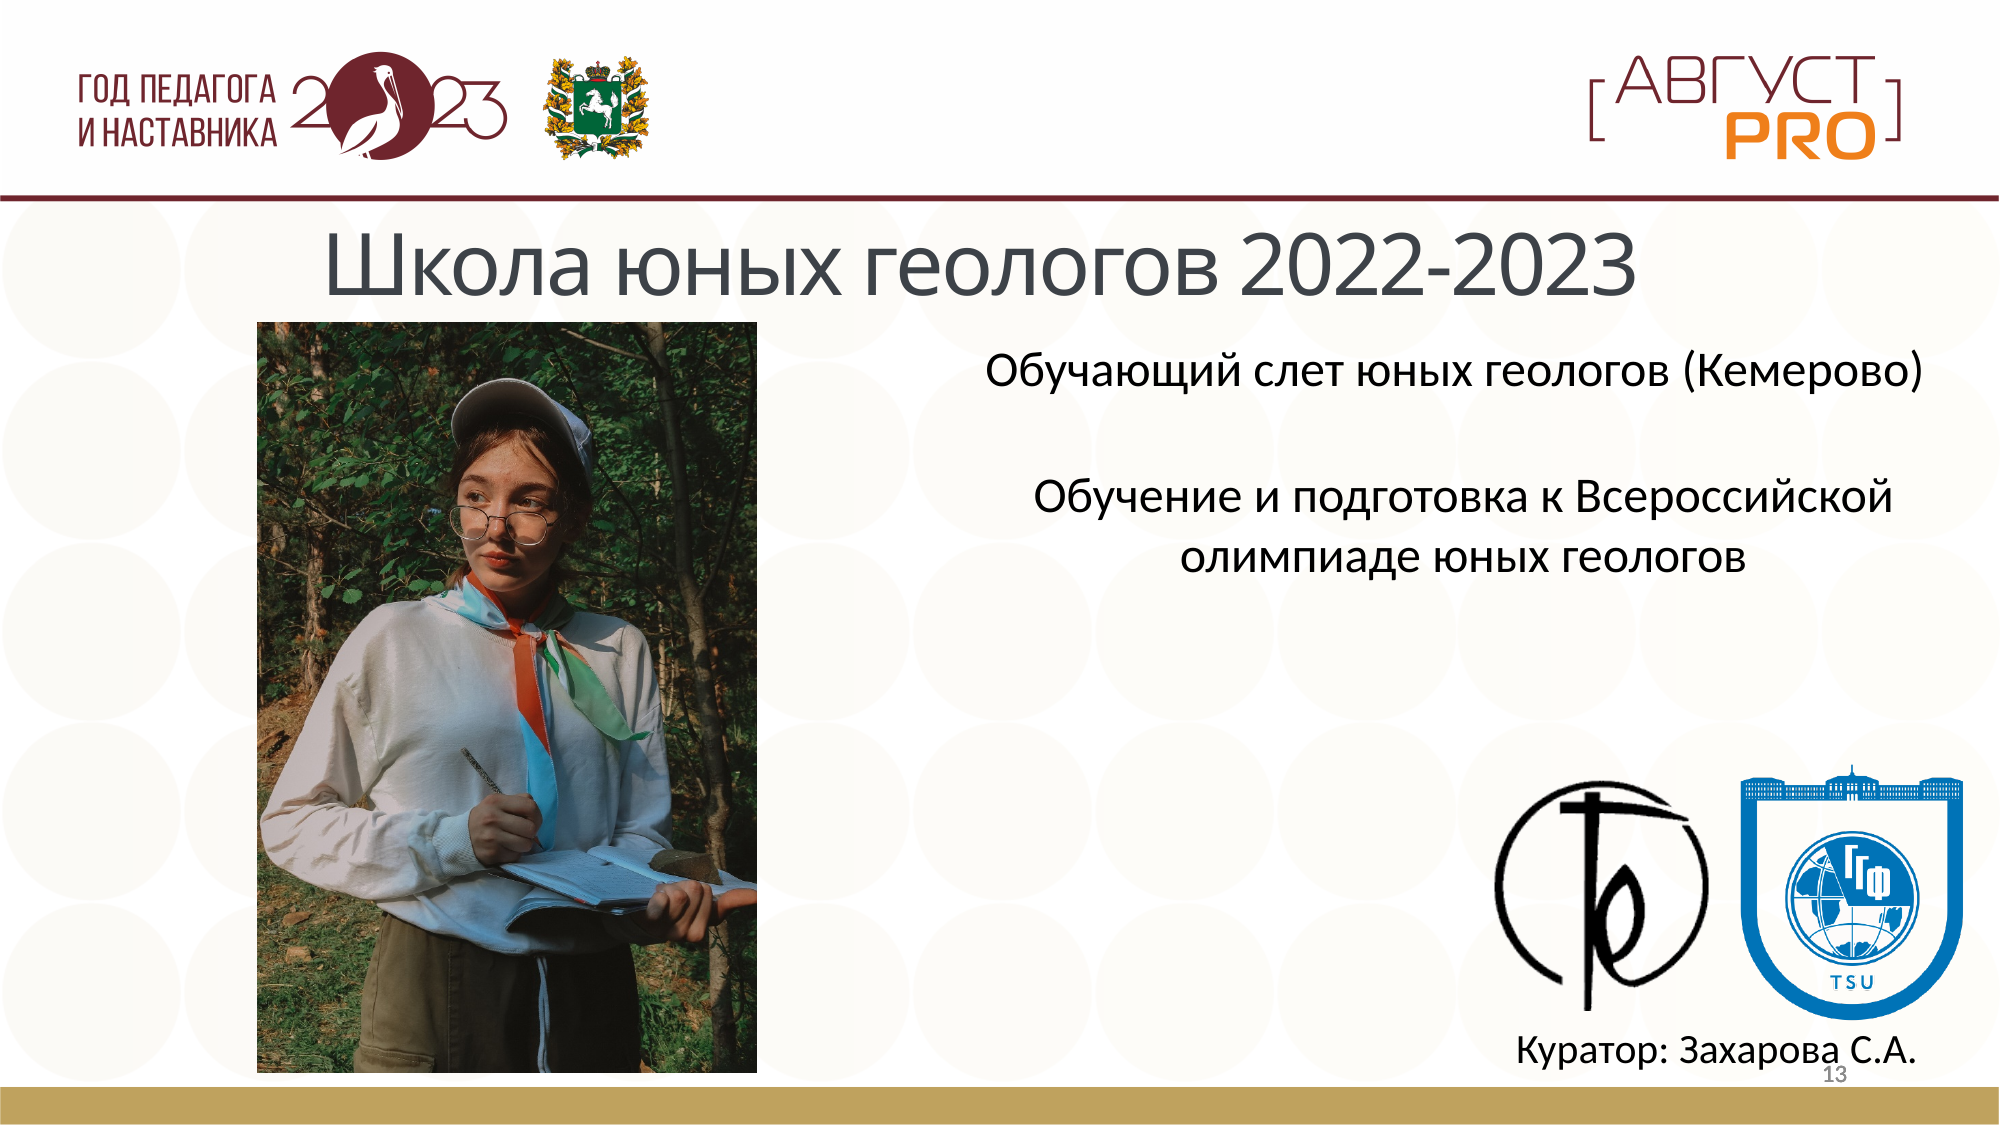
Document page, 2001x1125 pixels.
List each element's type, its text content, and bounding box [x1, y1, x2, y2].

text_box Обучающий слет юных геологов (Кемерово) [962, 336, 1948, 397]
text_box 13 [1412, 1042, 1863, 1103]
text_box Обучение и подготовка к Всероссийской олимпиаде юных геологов [962, 462, 1965, 643]
text_box Школа юных геологов 2022-2023 [112, 218, 1849, 313]
picture [0, 0, 2001, 1125]
text_box Куратор: Захарова С.А. [1463, 1022, 1970, 1073]
